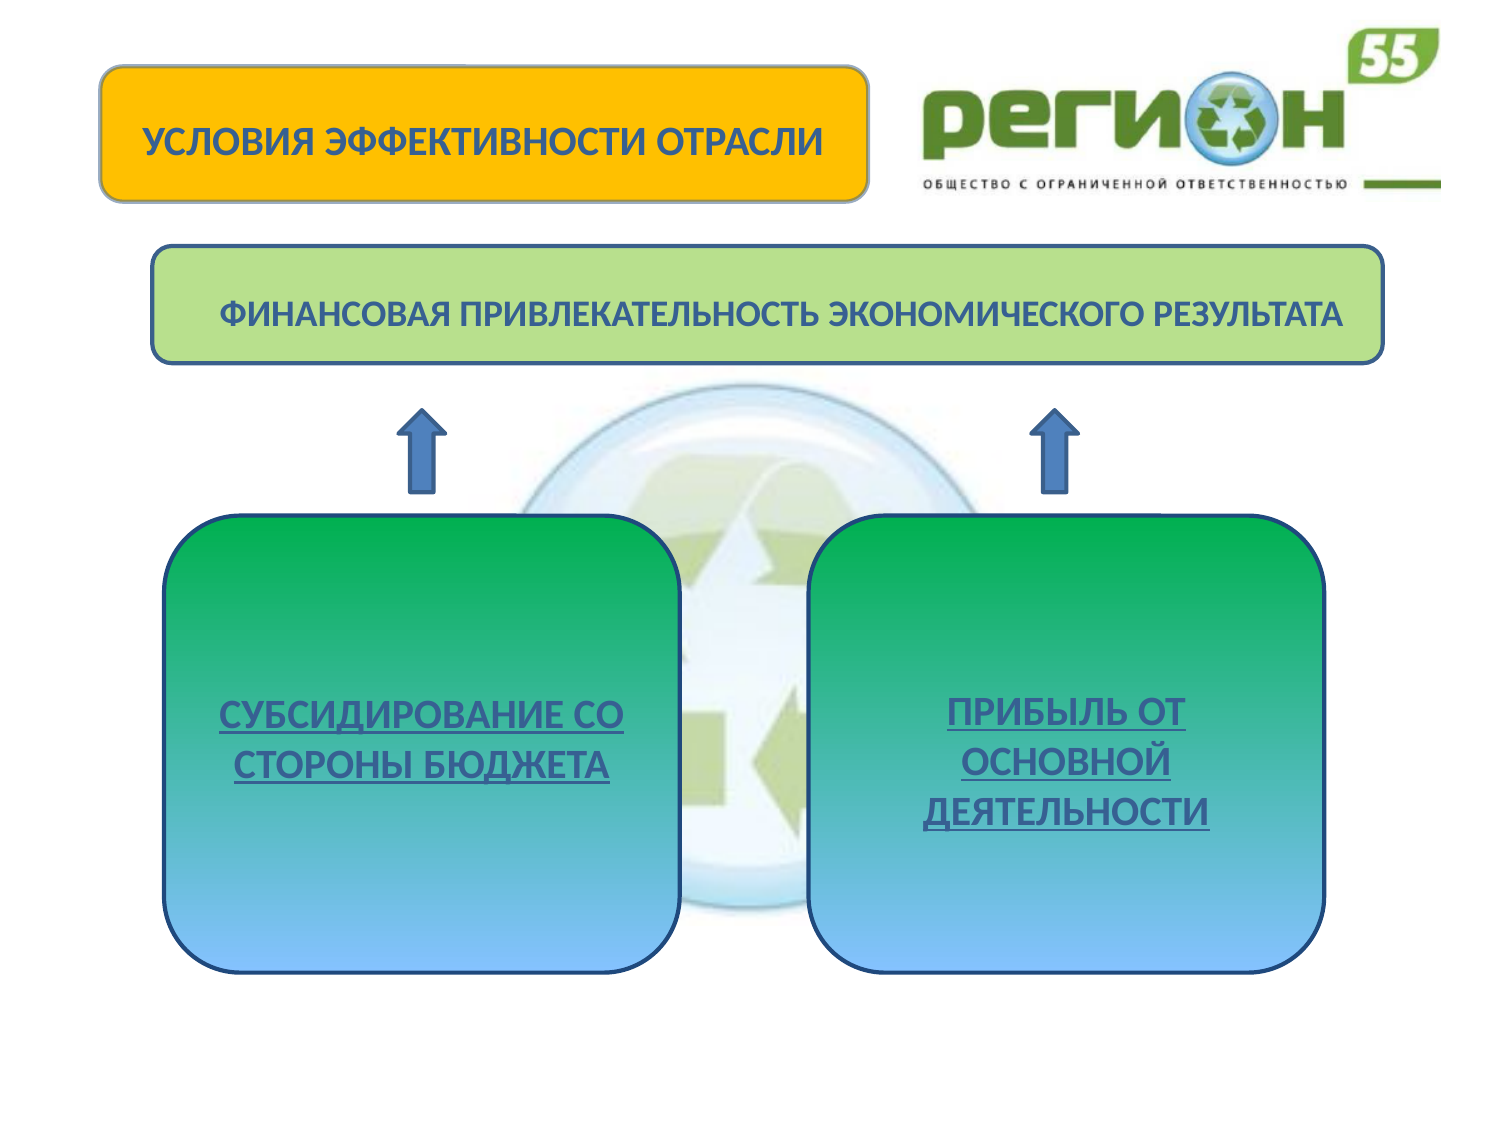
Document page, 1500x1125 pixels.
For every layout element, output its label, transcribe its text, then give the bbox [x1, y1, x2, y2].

picture [468, 363, 1032, 927]
title УСЛОВИЯ ЭФФЕКТИВНОСТИ ОТРАСЛИ [75, 45, 892, 233]
text_box ПРИБЫЛЬ ОТ ОСНОВНОЙ ДЕЯТЕЛЬНОСТИ [815, 513, 1327, 975]
text_box [396, 408, 448, 495]
text_box [150, 243, 1385, 366]
picture [915, 18, 1441, 202]
list ФИНАНСОВАЯ ПРИВЛЕКАТЕЛЬНОСТЬ ЭКОНОМИЧЕСКОГО РЕЗУЛЬТАТА [199, 281, 1365, 364]
text_box [1035, 408, 1081, 495]
text_box СУБСИДИРОВАНИЕ СО СТОРОНЫ БЮДЖЕТА [161, 513, 673, 975]
